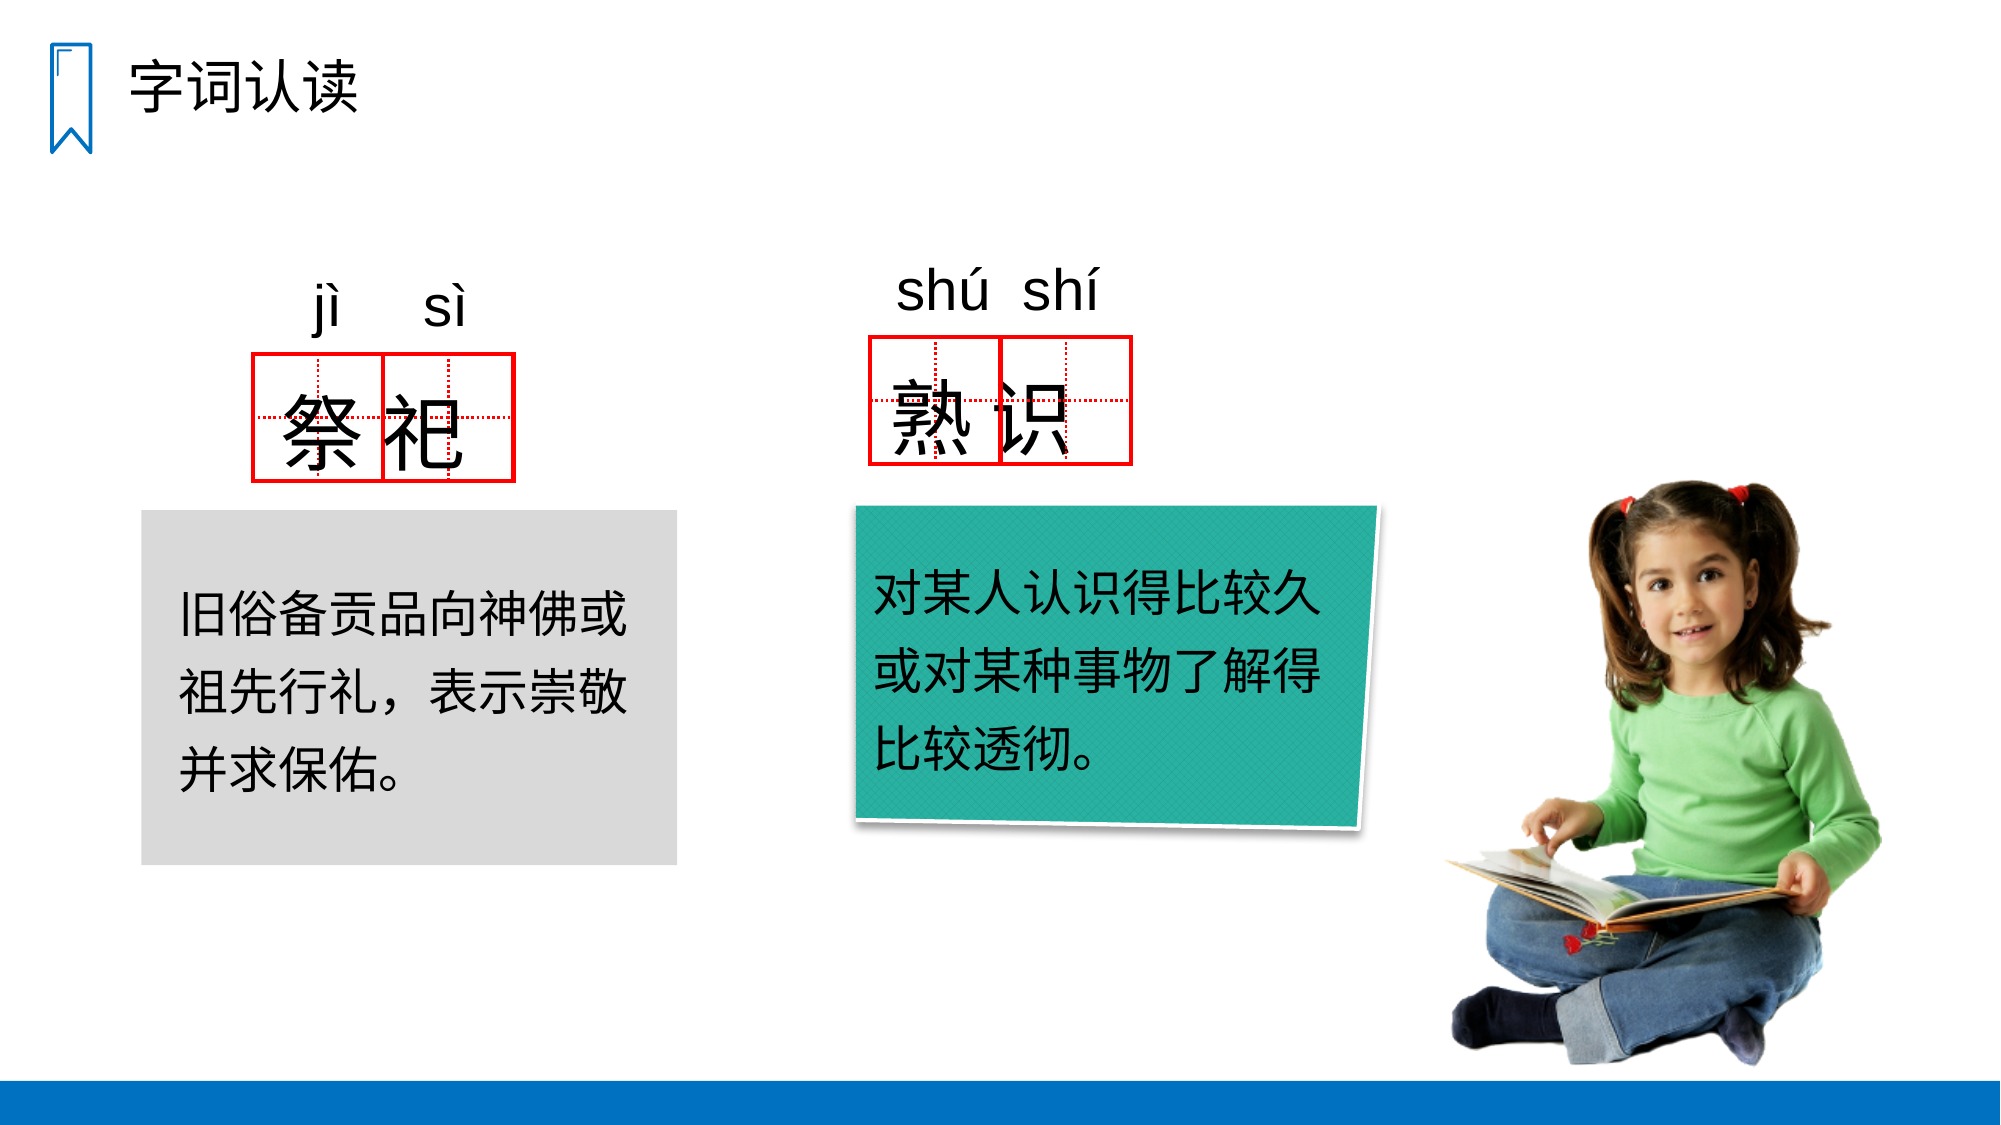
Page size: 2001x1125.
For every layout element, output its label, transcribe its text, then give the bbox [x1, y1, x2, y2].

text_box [383, 353, 514, 481]
text_box [141, 510, 678, 866]
text_box 祭 祀 [265, 324, 775, 489]
text_box shú shí [865, 244, 1240, 330]
text_box 对某人认识得比较久或对某种事物了解得比较透彻。 [857, 536, 1341, 785]
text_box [252, 353, 383, 481]
text_box 旧俗备贡品向神佛或祖先行礼，表示崇敬并求保佑。 [163, 557, 682, 806]
text_box jì sì [201, 261, 716, 346]
text_box [855, 503, 1380, 829]
picture [1443, 479, 1882, 1068]
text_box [1000, 336, 1132, 464]
text_box 熟 识 [874, 308, 1353, 474]
text_box 字词认读 [112, 42, 375, 128]
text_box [870, 336, 1000, 464]
